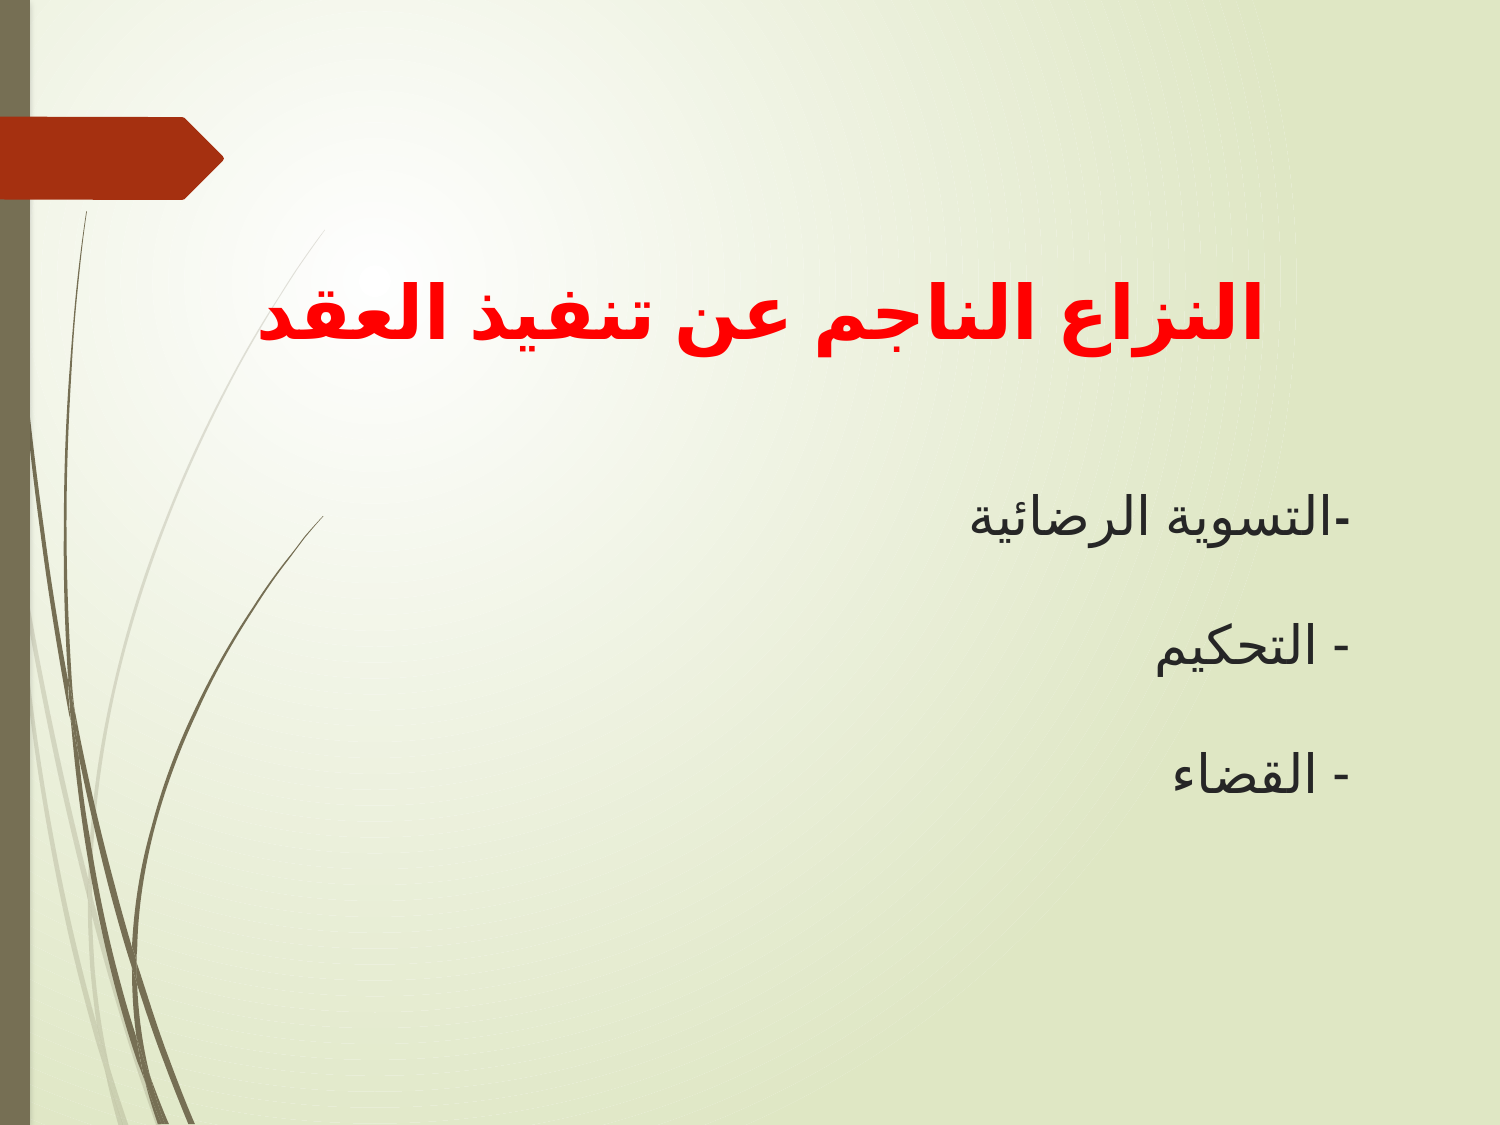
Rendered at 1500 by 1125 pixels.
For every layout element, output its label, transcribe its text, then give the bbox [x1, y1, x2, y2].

text_box النزاع الناجم عن تنفيذ العقد [100, 137, 1424, 504]
title -التسوية الرضائية - التحكيم - القضاء [64, 408, 1366, 1012]
